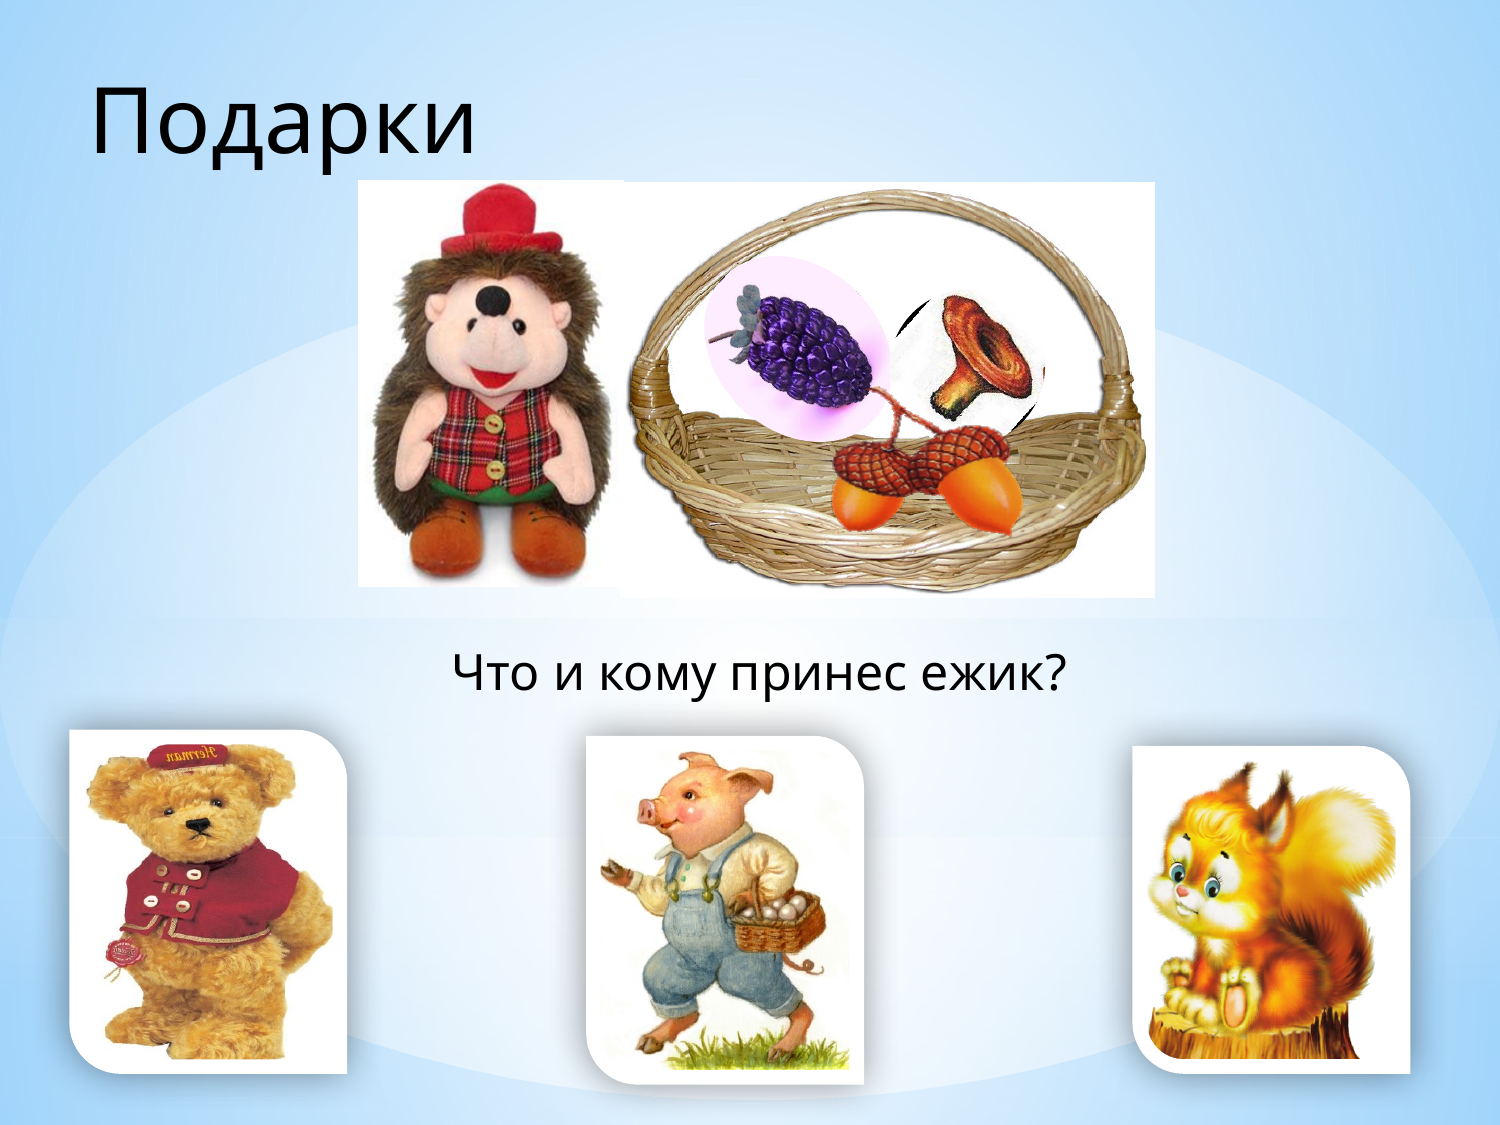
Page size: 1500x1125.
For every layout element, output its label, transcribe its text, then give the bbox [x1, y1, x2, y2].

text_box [620, 182, 1155, 598]
picture [1139, 752, 1404, 1067]
text_box Что и кому принес ежик? [436, 633, 1083, 709]
text_box Подарки [73, 54, 505, 180]
picture [593, 742, 857, 1078]
picture [357, 180, 625, 587]
picture [76, 736, 341, 1067]
